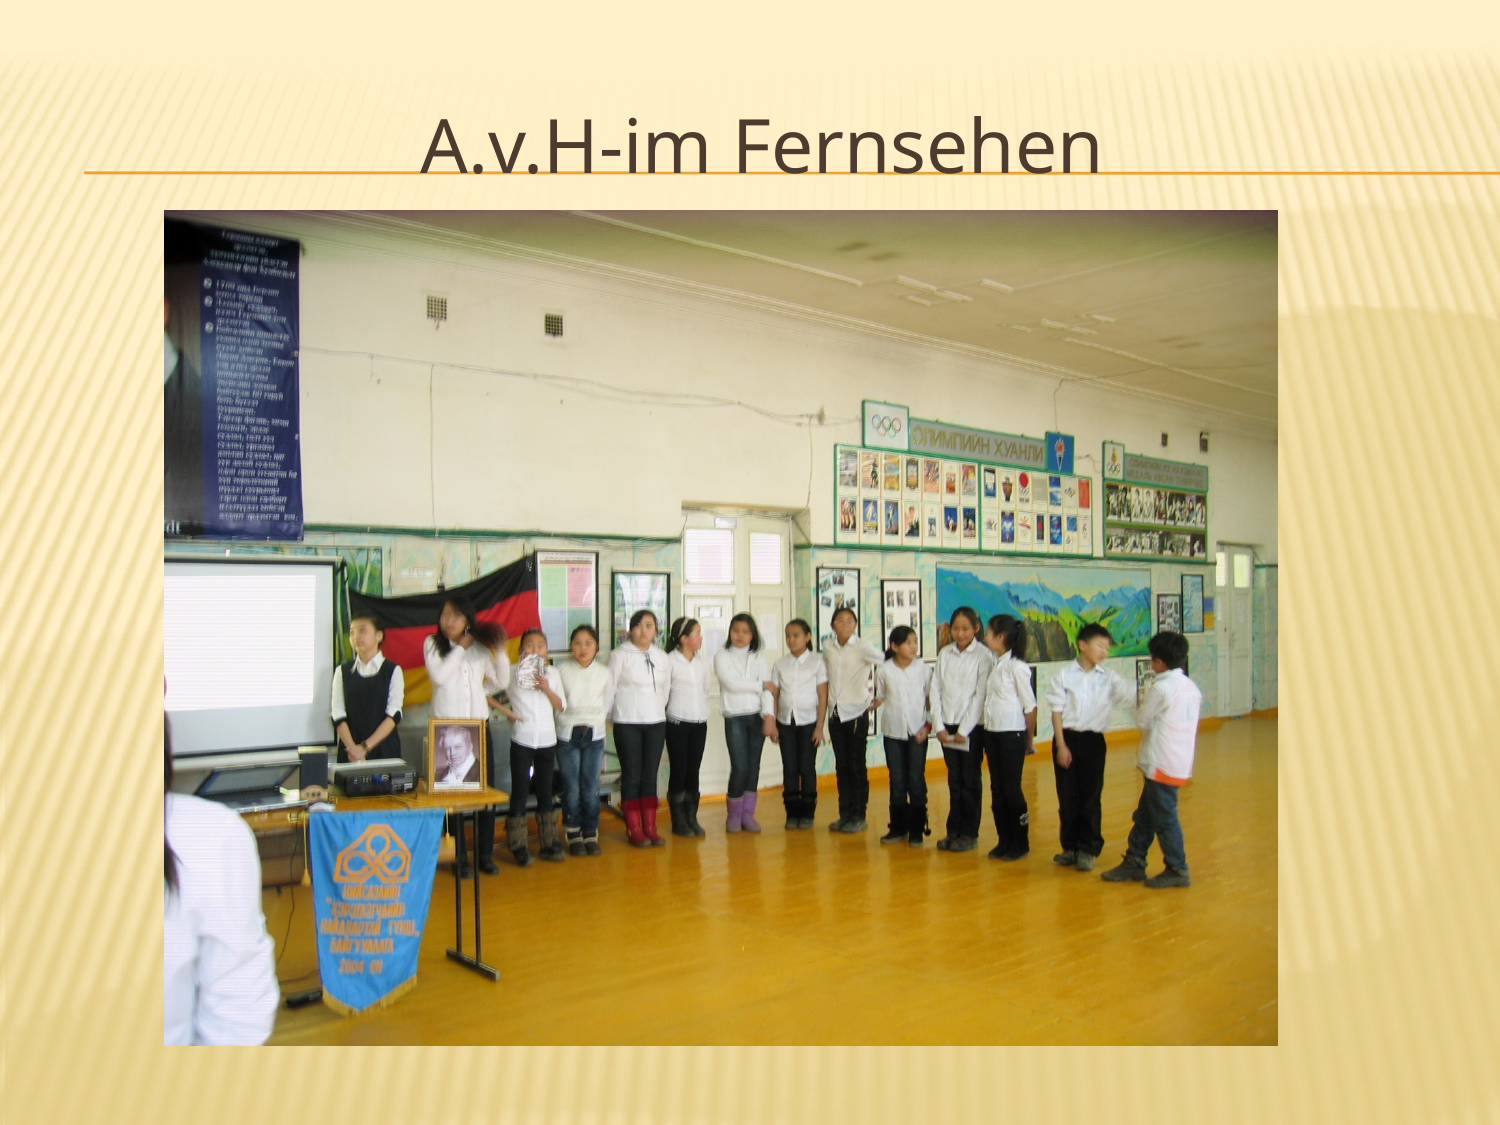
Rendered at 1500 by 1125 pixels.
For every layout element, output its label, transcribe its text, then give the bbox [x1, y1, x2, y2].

picture [163, 210, 1278, 1047]
title A.v.H-im Fernsehen [50, 75, 1475, 213]
